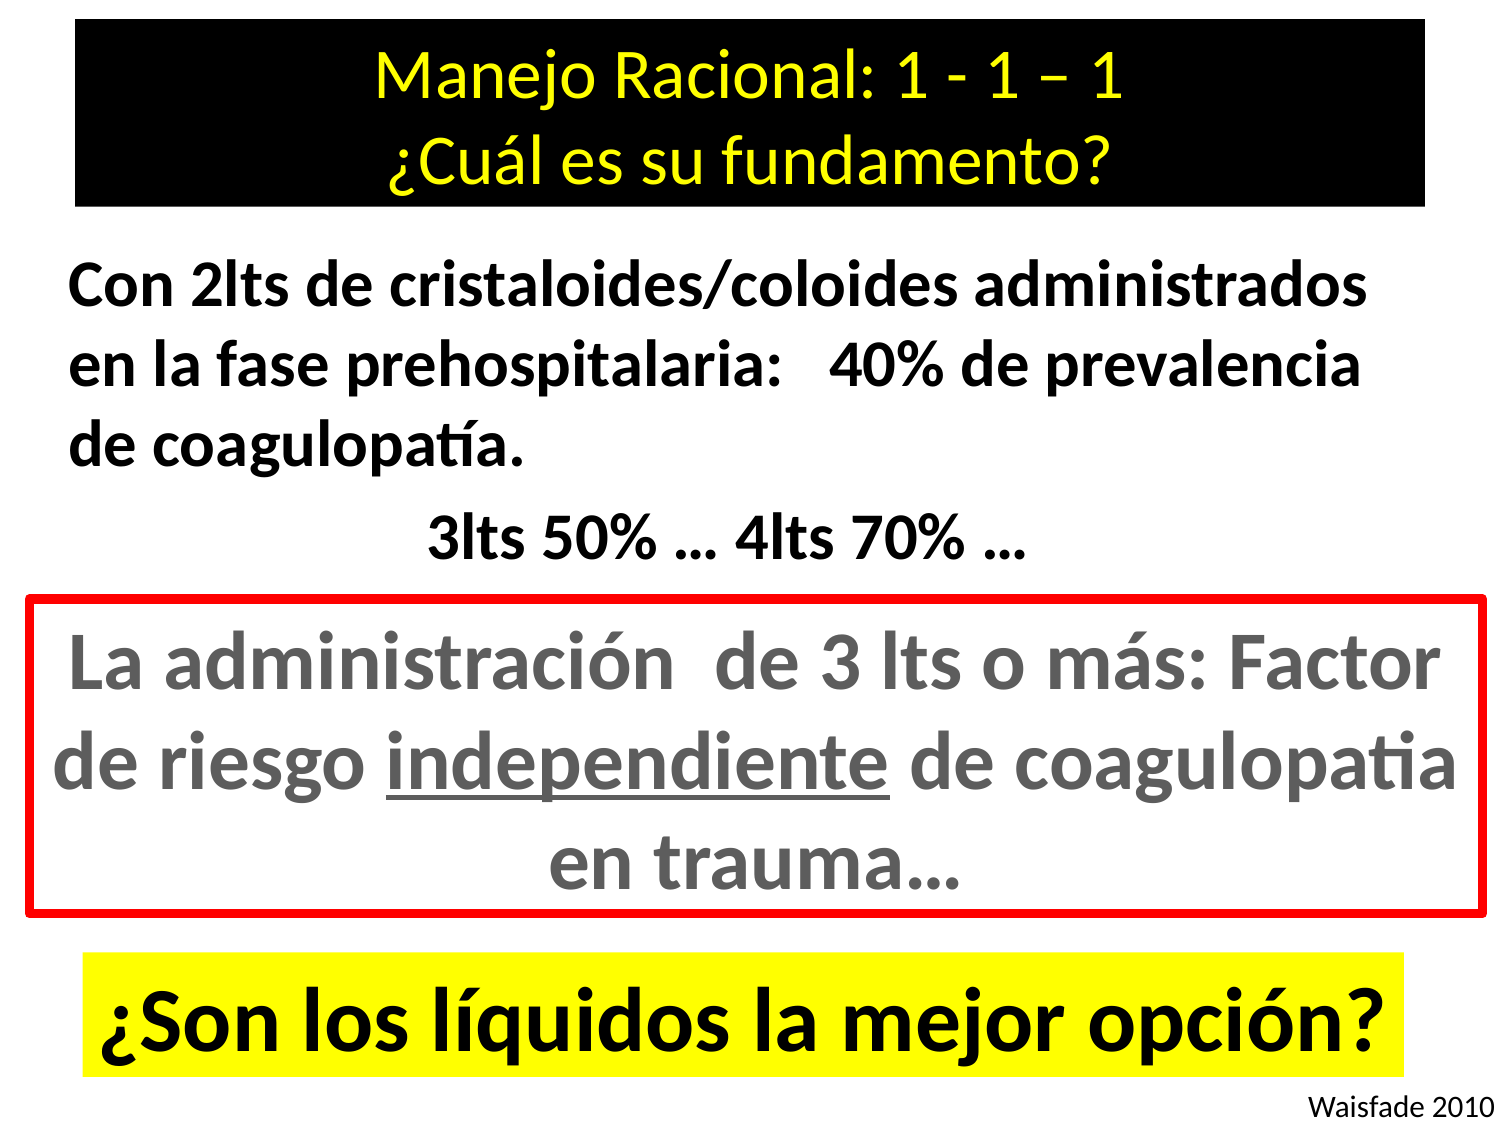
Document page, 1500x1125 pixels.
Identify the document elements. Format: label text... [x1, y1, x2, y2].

text_box ¿Son los líquidos la mejor opción? [82, 952, 1404, 1077]
text_box Waisfade 2010 [1293, 1078, 1500, 1125]
text_box La administración de 3 lts o más: Factor de riesgo independiente de coagulopatia en trauma… [29, 598, 1483, 914]
list Con 2lts de cristaloides/coloides administrados en la fase prehospitalaria: 40% de prevalencia de coagulopatía. 3lts 50% … 4lts 70% … [53, 231, 1404, 598]
title Manejo Racional: 1 - 1 – 1 ¿Cuál es su fundamento? [75, 19, 1425, 207]
